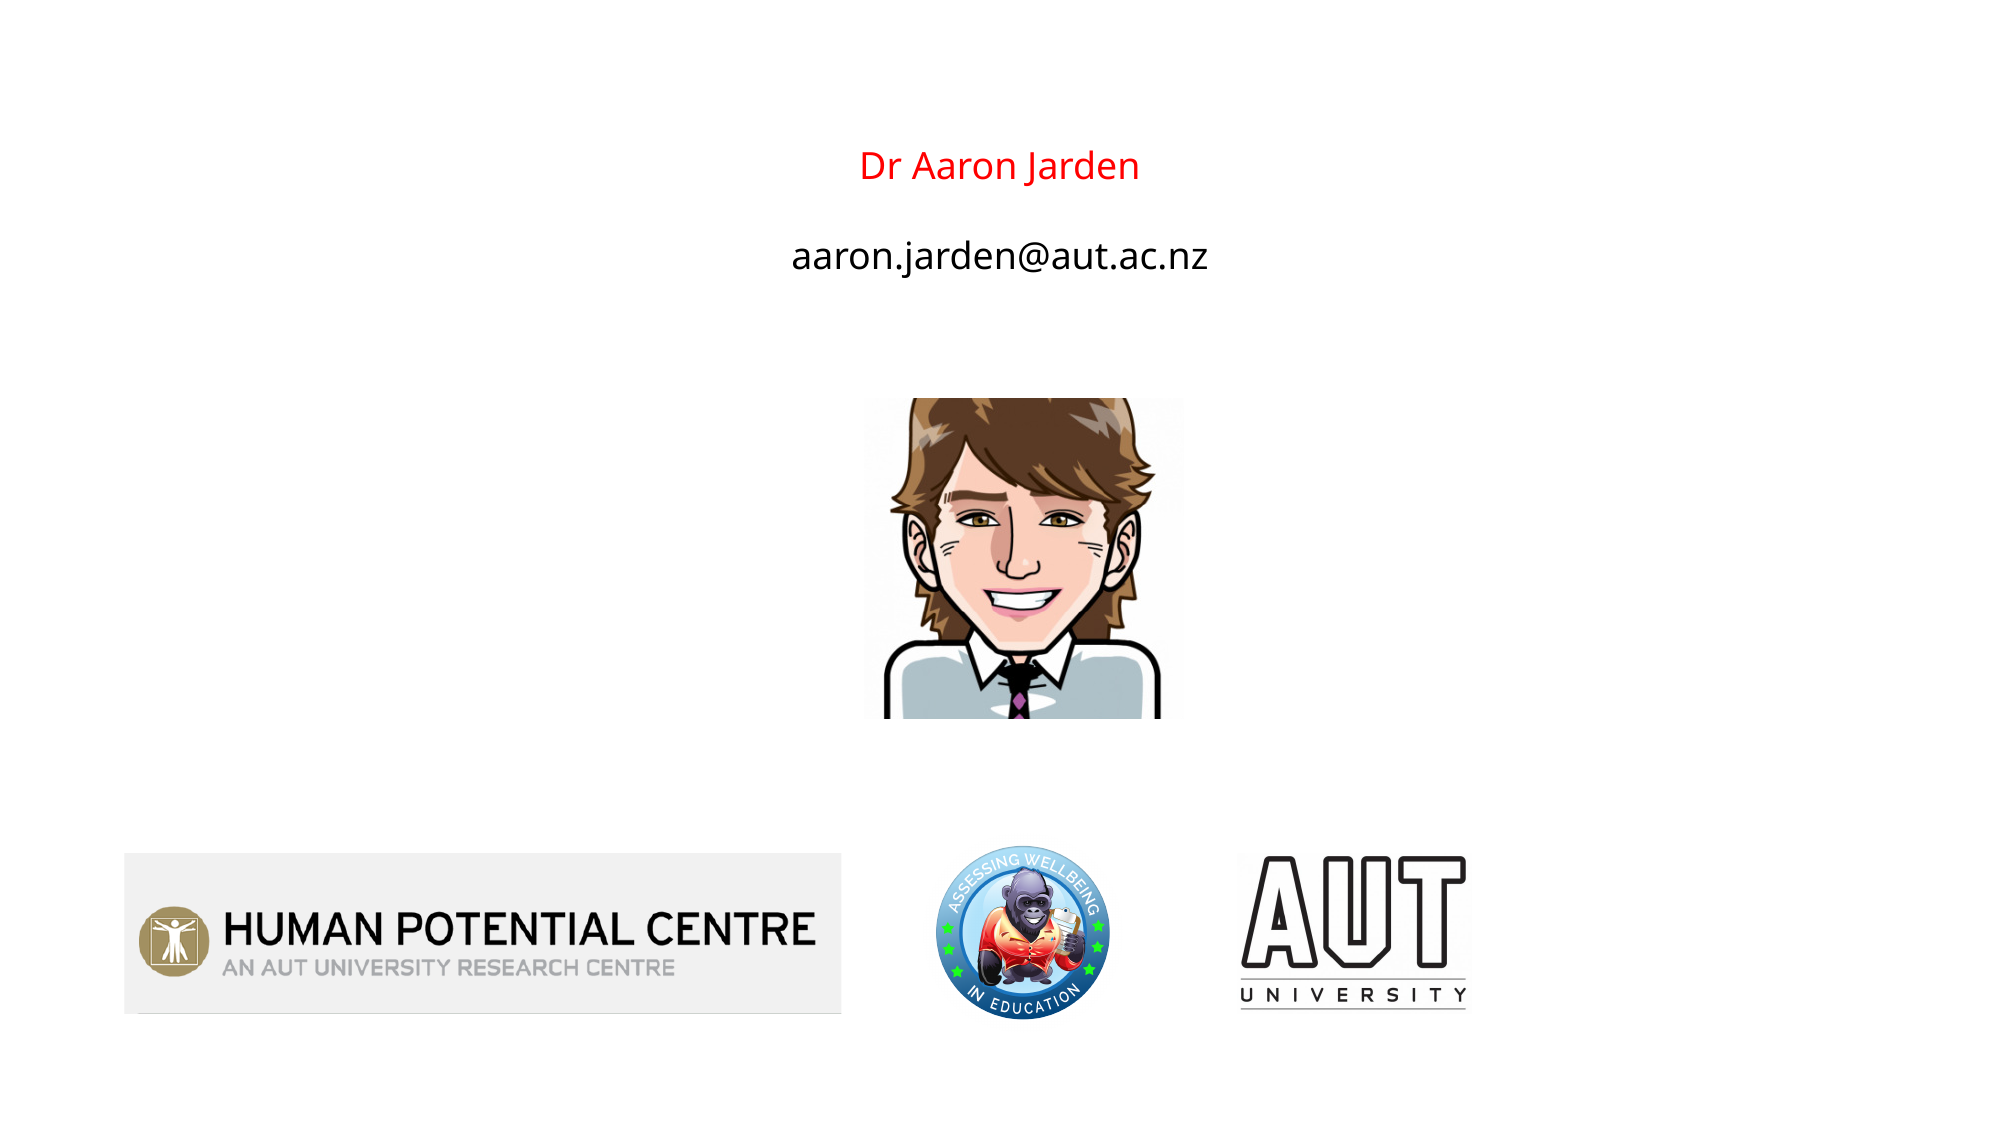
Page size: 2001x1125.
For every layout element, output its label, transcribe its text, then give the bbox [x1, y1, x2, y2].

picture [863, 398, 1185, 719]
text_box Dr Aaron Jarden aaron.jarden@aut.ac.nz [0, 0, 2000, 357]
text_box [0, 357, 2000, 812]
picture [124, 852, 842, 1014]
picture [1236, 852, 1472, 1014]
picture [920, 829, 1128, 1037]
